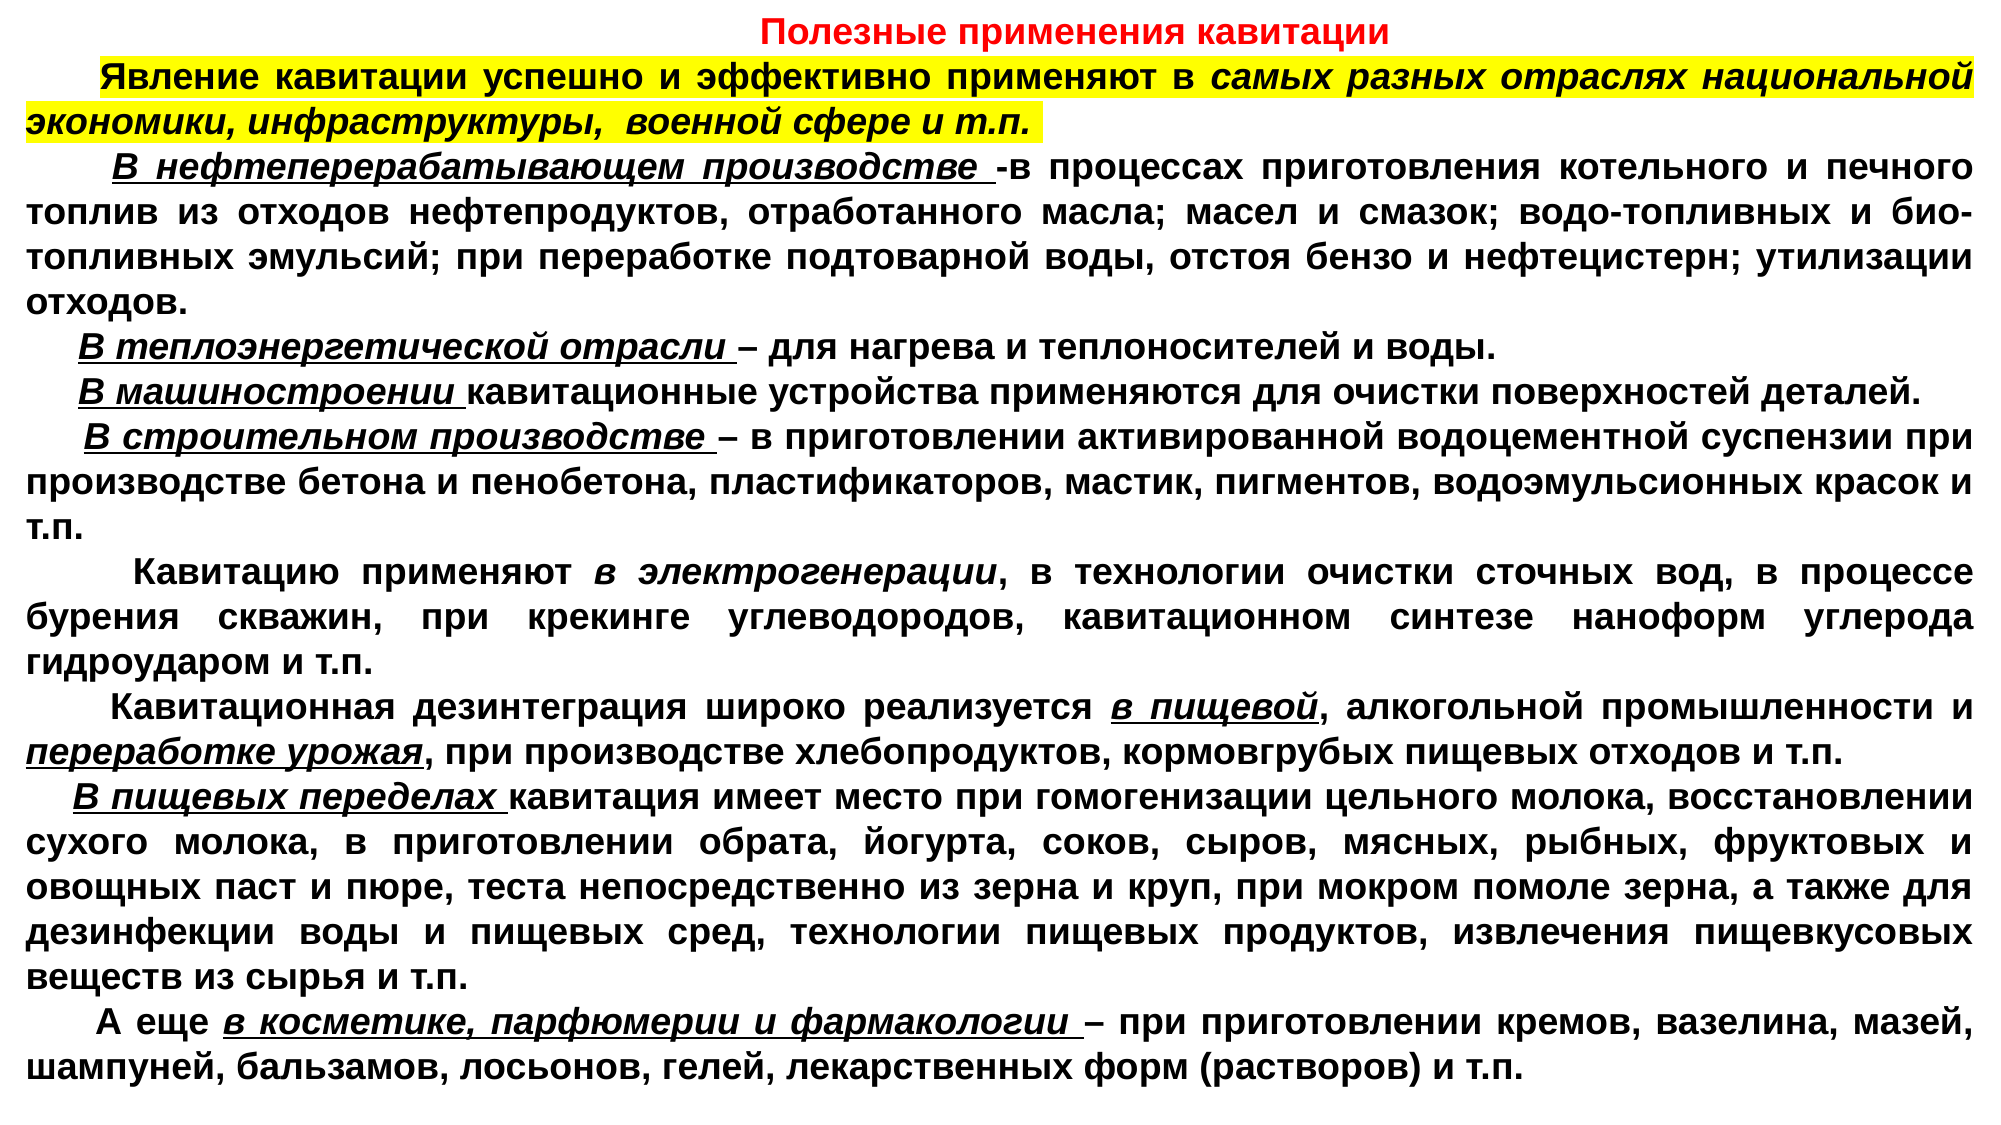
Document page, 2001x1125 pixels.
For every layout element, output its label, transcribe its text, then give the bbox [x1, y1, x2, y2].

text_box Полезные применения кавитации Явление кавитации успешно и эффективно применяют в самых разных отраслях национальной экономики, инфраструктуры, военной сфере и т.п. В нефтеперерабатывающем производстве -в процессах приготовления котельного и печного топлив из отходов нефтепродуктов, отработанного масла; масел и смазок; водо-топливных и био-топливных эмульсий; при переработке подтоварной воды, отстоя бензо и нефтецистерн; утилизации отходов. В теплоэнергетической отрасли – для нагрева и теплоносителей и воды. В машиностроении кавитационные устройства применяются для очистки поверхностей деталей. В строительном производстве – в приготовлении активированной водоцементной суспензии при производстве бетона и пенобетона, пластификаторов, мастик, пигментов, водоэмульсионных красок и т.п. Кавитацию применяют в электрогенерации, в технологии очистки сточных вод, в процессе бурения скважин, при крекинге углеводородов, кавитационном синтезе наноформ углерода гидроударом и т.п. Кавитационная дезинтеграция широко реализуется в пищевой, алкогольной промышленности и переработке урожая, при производстве хлебопродуктов, кормовгрубых пищевых отходов и т.п. В пищевых переделах кавитация имеет место при гомогенизации цельного молока, восстановлении сухого молока, в приготовлении обрата, йогурта, соков, сыров, мясных, рыбных, фруктовых и овощных паст и пюре, теста непосредственно из зерна и круп, при мокром помоле зерна, а также для дезинфекции воды и пищевых сред, технологии пищевых продуктов, извлечения пищевкусовых веществ из сырья и т.п. А еще в косметике, парфюмерии и фармакологии – при приготовлении кремов, вазелина, мазей, шампуней, бальзамов, лосьонов, гелей, лекарственных форм (растворов) и т.п. [10, 0, 1990, 1125]
